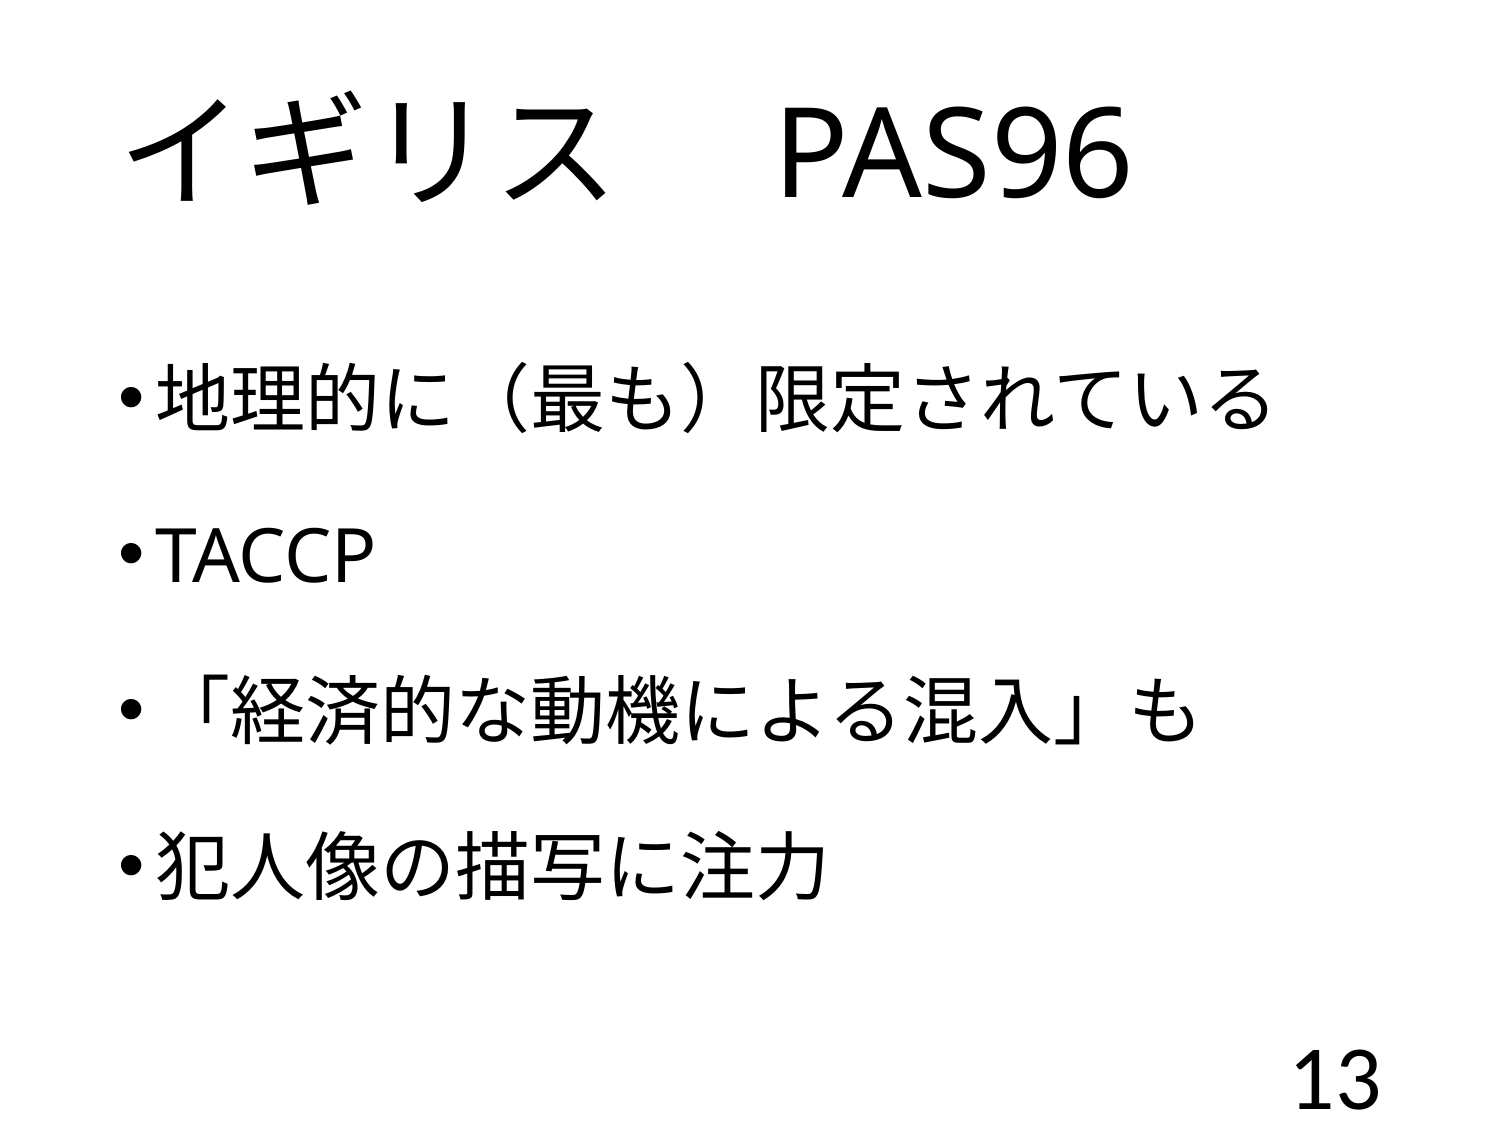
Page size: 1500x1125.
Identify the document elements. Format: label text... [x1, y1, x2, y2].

list 地理的に（最も）限定されている TACCP 「経済的な動機による混入」も 犯人像の描写に注力 [103, 299, 1470, 998]
slide_number 13 [1059, 1042, 1397, 1103]
title イギリス PAS96 [103, 48, 1397, 267]
